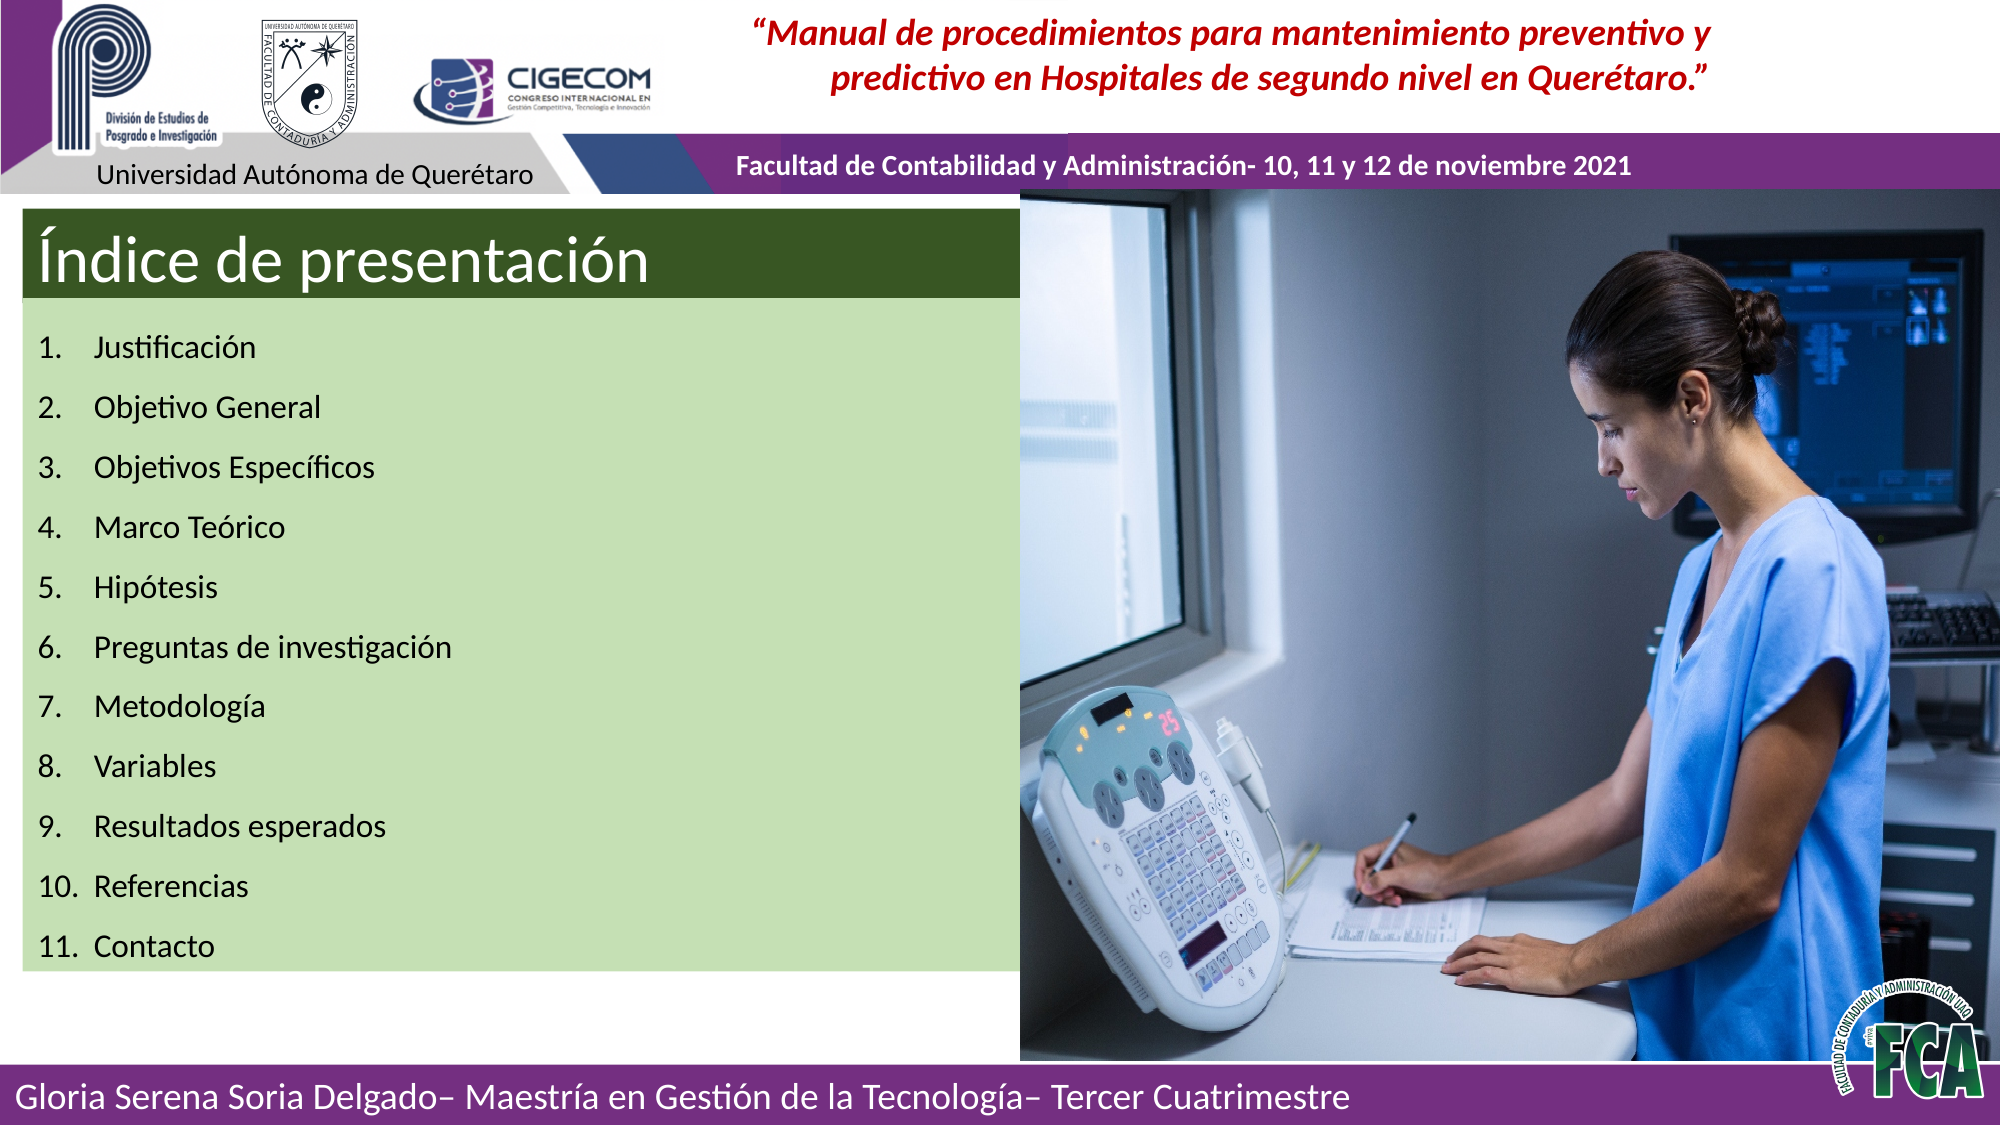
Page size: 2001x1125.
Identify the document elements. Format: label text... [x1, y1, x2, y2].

text_box Índice de presentación [22, 208, 1020, 298]
text_box Justificación Objetivo General Objetivos Específicos Marco Teórico Hipótesis Preguntas de investigación Metodología Variables Resultados esperados Referencias Contacto [22, 298, 1020, 972]
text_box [0, 0, 2000, 194]
picture [258, 16, 361, 152]
picture [1020, 189, 2000, 1123]
text_box Gloria Serena Soria Delgado– Maestría en Gestión de la Tecnología– Tercer Cuatrimestre [0, 1064, 2000, 1125]
text_box Universidad Autónoma de Querétaro [81, 194, 550, 198]
